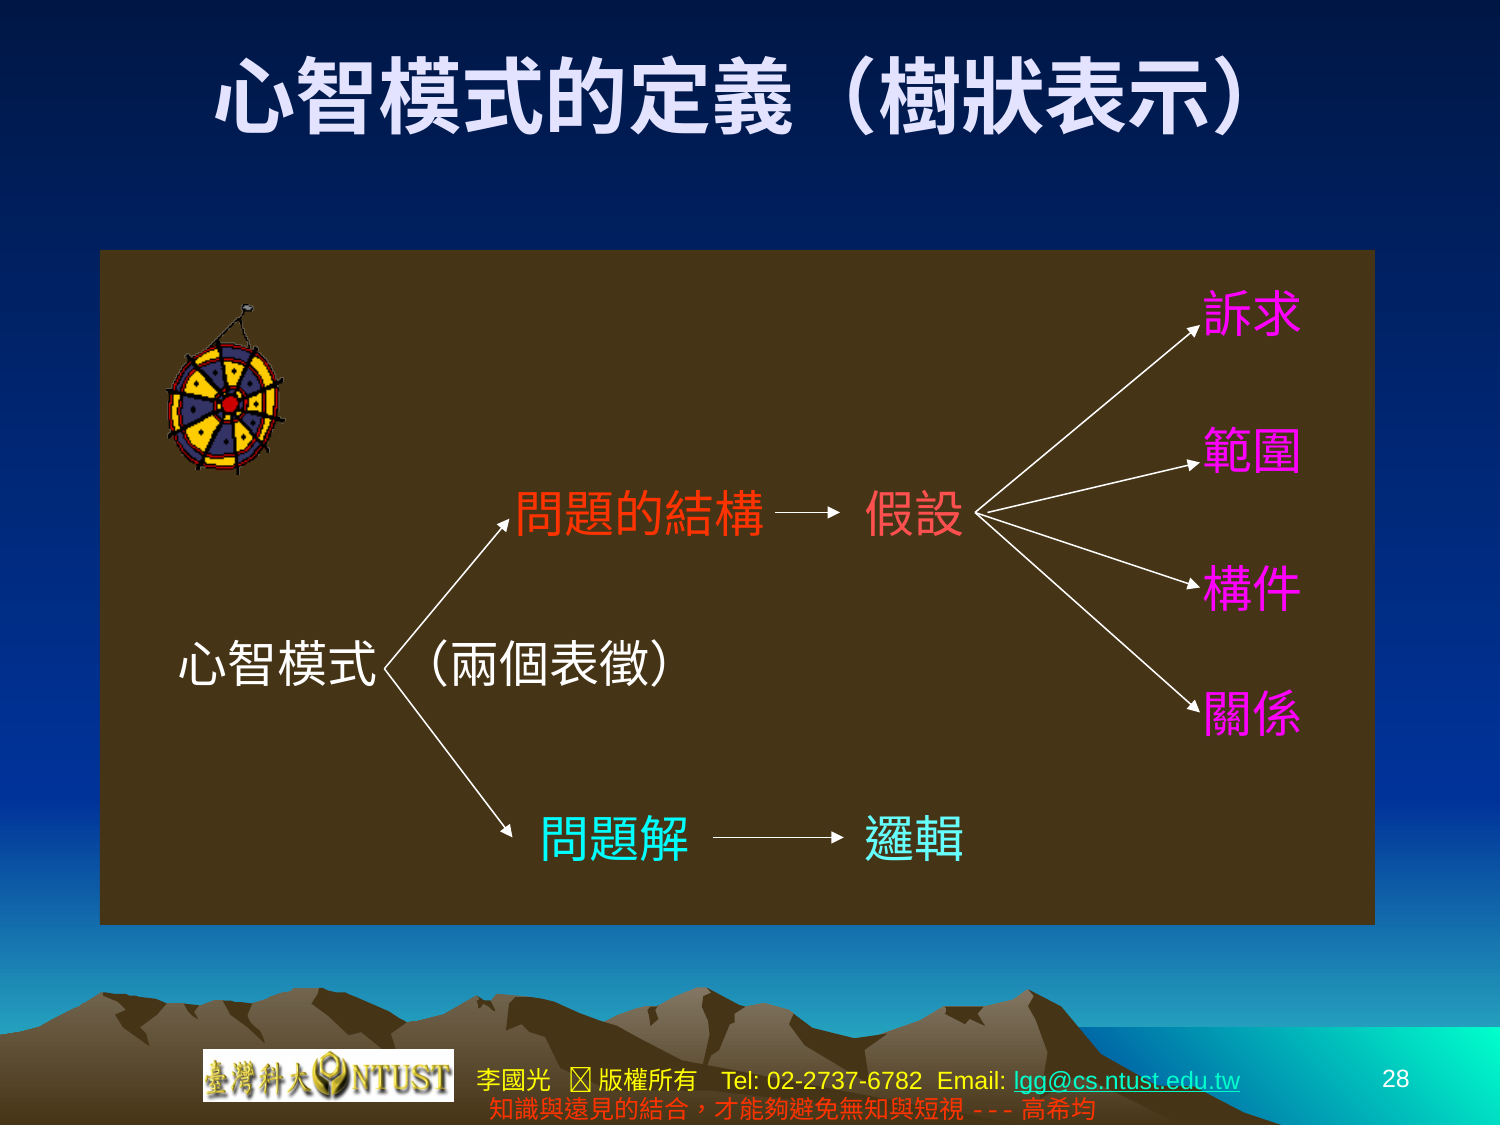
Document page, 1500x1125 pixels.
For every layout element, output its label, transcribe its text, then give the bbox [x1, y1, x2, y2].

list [166, 303, 394, 475]
text_box 心智模式 （兩個表徵） [386, 624, 494, 700]
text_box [499, 474, 844, 876]
slide_number 28 [1074, 1024, 1426, 1101]
picture [203, 1049, 454, 1102]
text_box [849, 274, 1401, 876]
text_box 心智模式 （兩個表徵） [162, 624, 420, 700]
text_box [99, 249, 1375, 925]
title 心智模式的定義（樹狀表示） [77, 0, 1429, 188]
